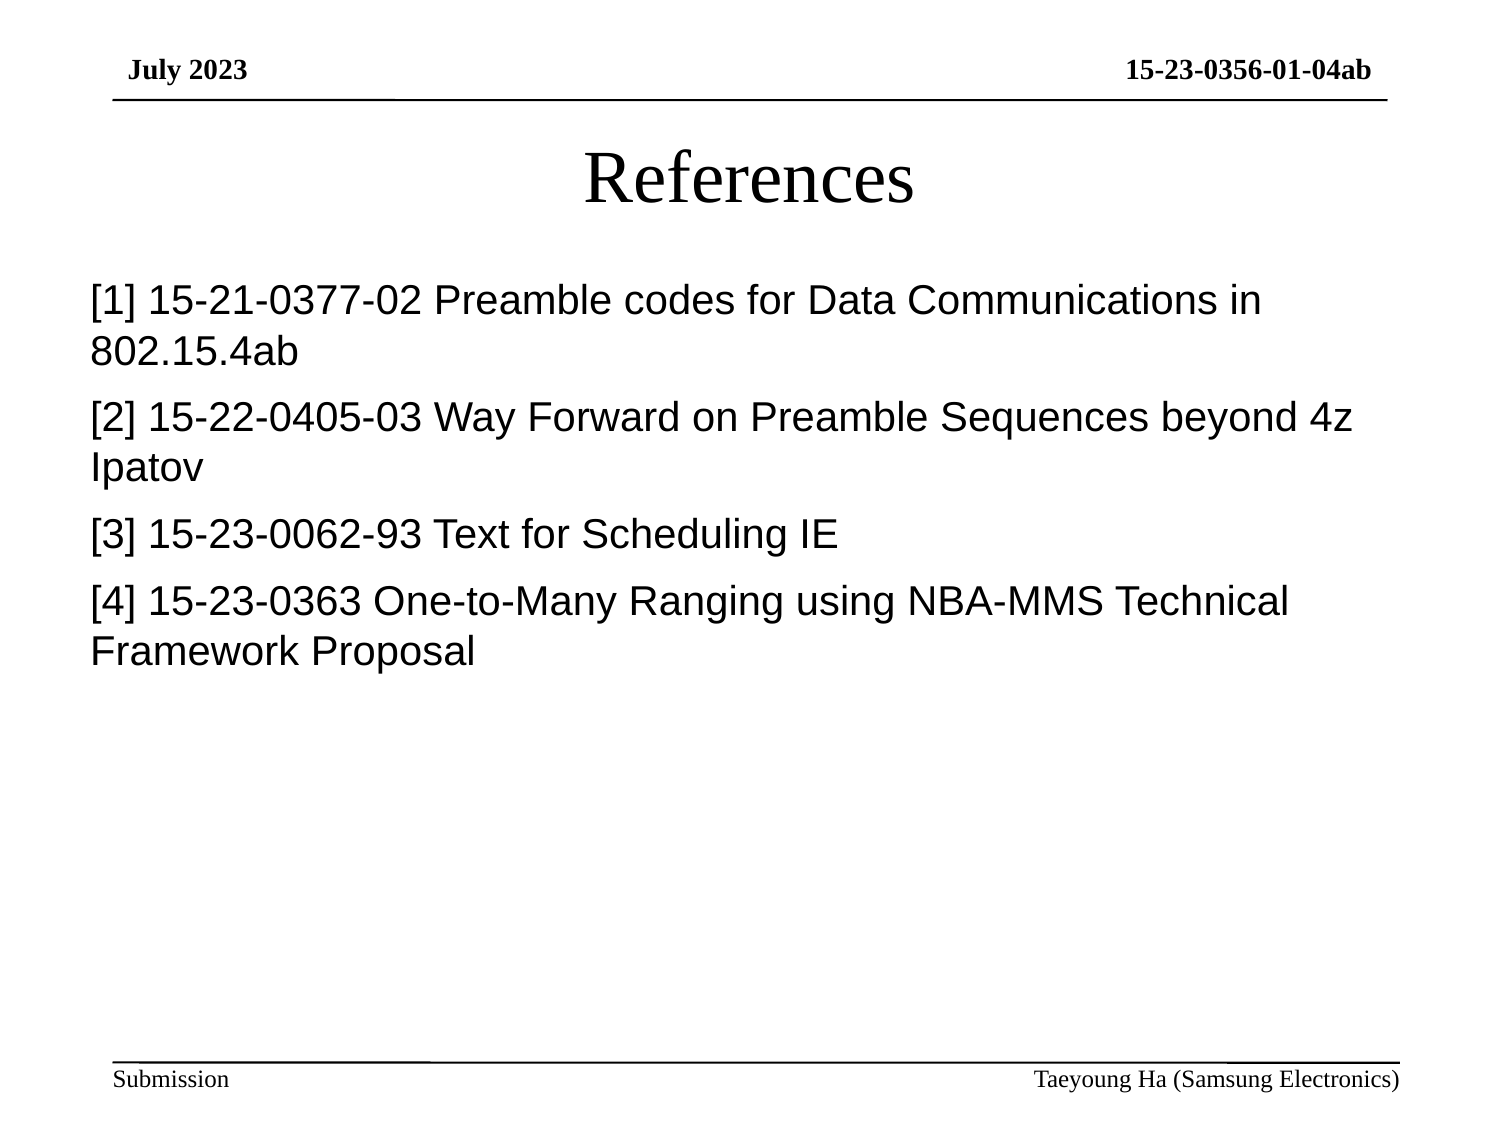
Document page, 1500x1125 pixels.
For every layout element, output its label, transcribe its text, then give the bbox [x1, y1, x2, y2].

title References [75, 102, 1425, 243]
list [1] 15-21-0377-02 Preamble codes for Data Communications in 802.15.4ab [2] 15-22-0405-03 Way Forward on Preamble Sequences beyond 4z Ipatov [3] 15-23-0062-93 Text for Scheduling IE [4] 15-23-0363 One-to-Many Ranging using NBA-MMS Technical Framework Proposal [75, 265, 1459, 1059]
